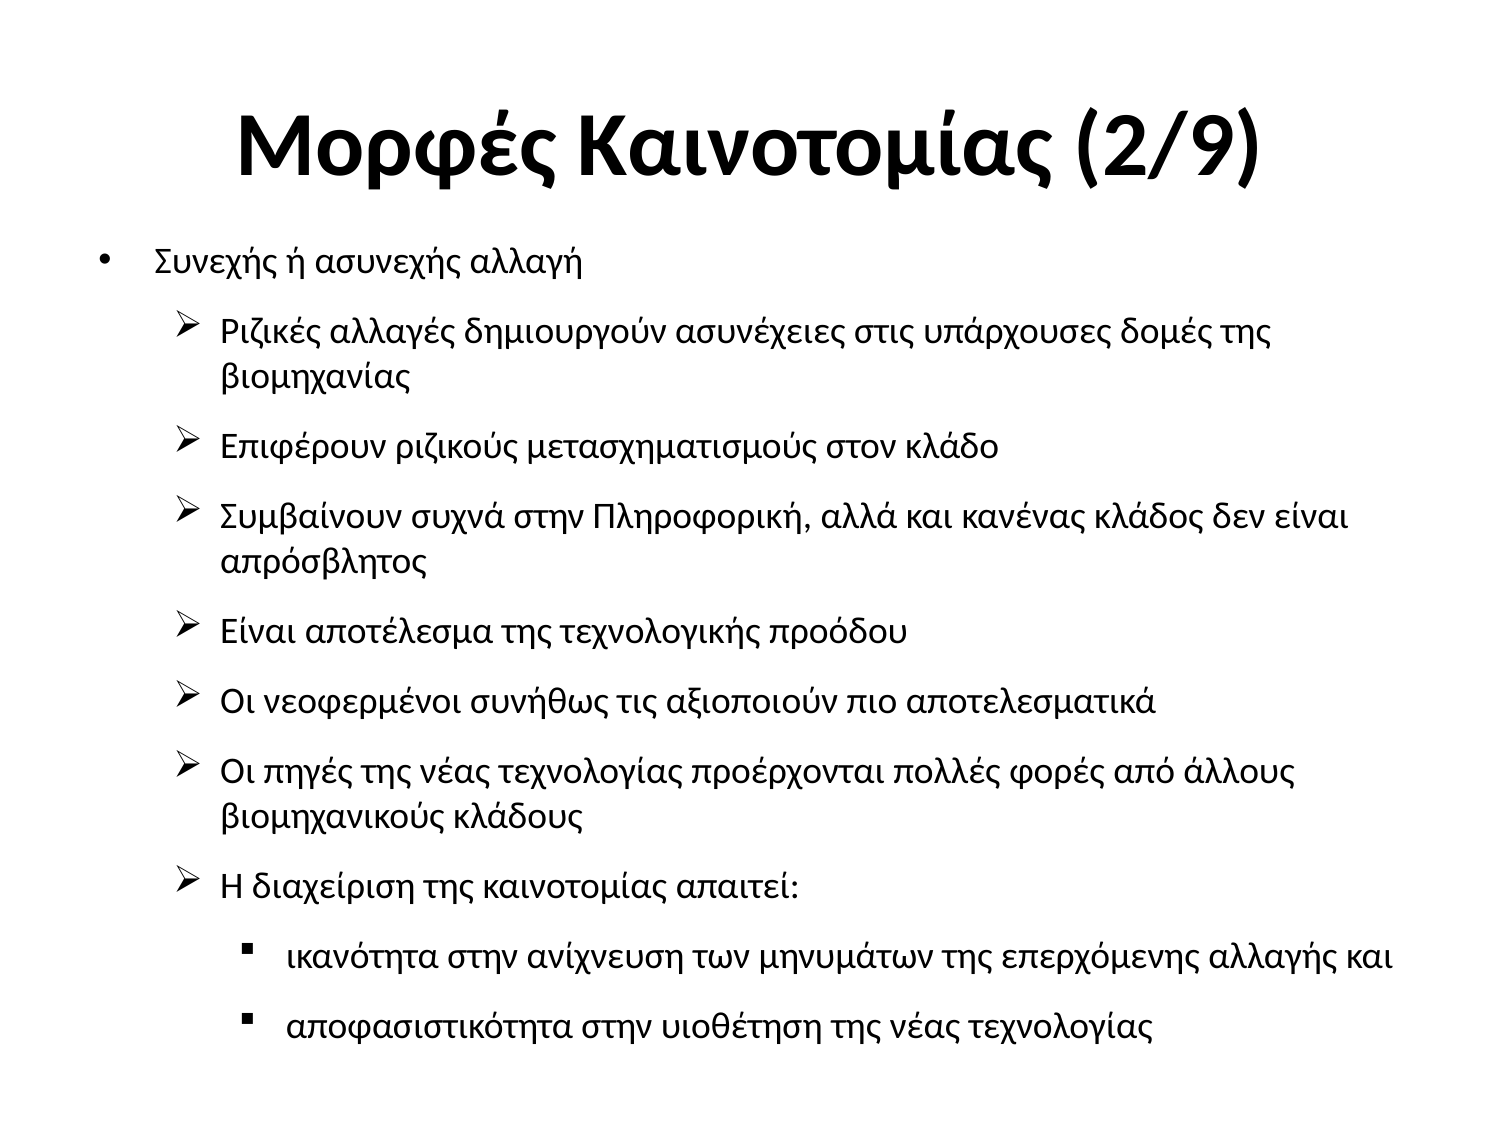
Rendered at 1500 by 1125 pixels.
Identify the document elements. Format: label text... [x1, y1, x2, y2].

list Συνεχής ή ασυνεχής αλλαγή Ριζικές αλλαγές δημιουργούν ασυνέχειες στις υπάρχουσες δομές της βιομηχανίας Επιφέρουν ριζικούς μετασχηματισμούς στον κλάδο Συμβαίνουν συχνά στην Πληροφορική, αλλά και κανένας κλάδος δεν είναι απρόσβλητος Είναι αποτέλεσμα της τεχνολογικής προόδου Οι νεοφερμένοι συνήθως τις αξιοποιούν πιο αποτελεσματικά Οι πηγές της νέας τεχνολογίας προέρχονται πολλές φορές από άλλους βιομηχανικούς κλάδους Η διαχείριση της καινοτομίας απαιτεί: ικανότητα στην ανίχνευση των μηνυμάτων της επερχόμενης αλλαγής και αποφασιστικότητα στην υιοθέτηση της νέας τεχνολογίας [83, 228, 1412, 992]
title Μορφές Καινοτομίας (2/9) [75, 45, 1425, 233]
